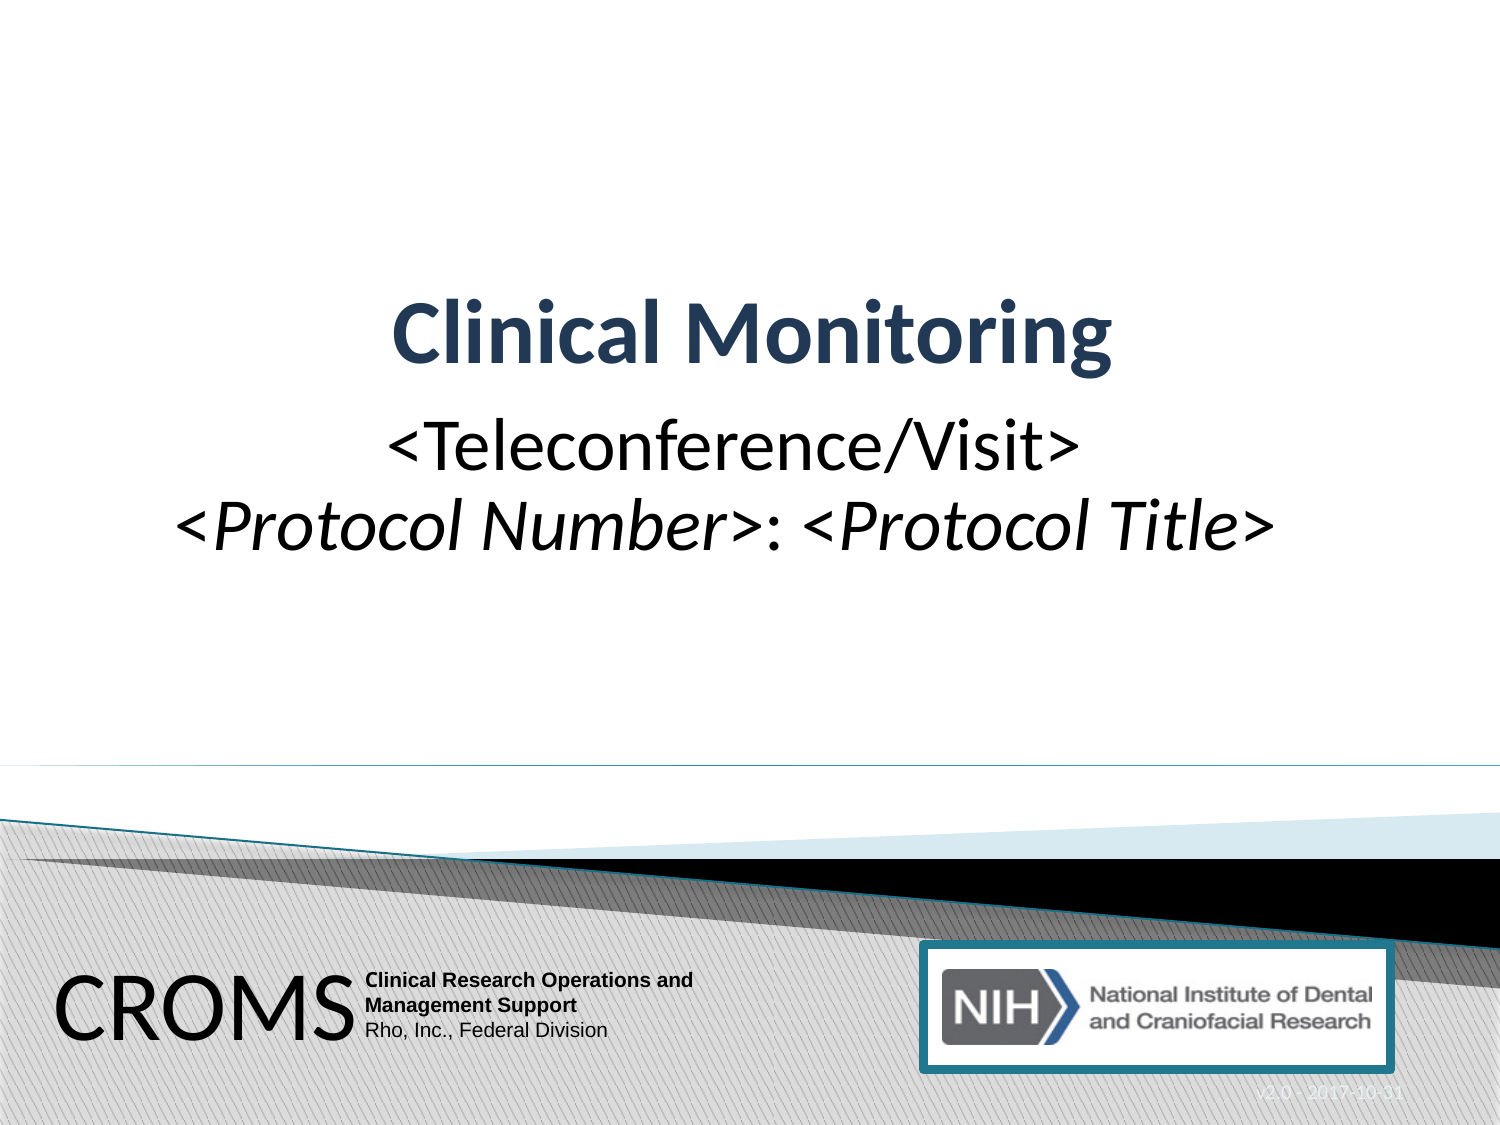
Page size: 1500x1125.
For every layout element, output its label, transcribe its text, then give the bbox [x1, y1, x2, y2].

subtitle <Teleconference/Visit> <Protocol Number>: <Protocol Title> [96, 387, 1373, 585]
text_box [37, 932, 751, 1076]
picture [5, 859, 1368, 940]
title Clinical Monitoring [115, 88, 1391, 389]
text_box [923, 944, 1392, 1070]
footer v2.0 - 2017-10-31 [1032, 1051, 1419, 1112]
picture [1395, 942, 1500, 989]
